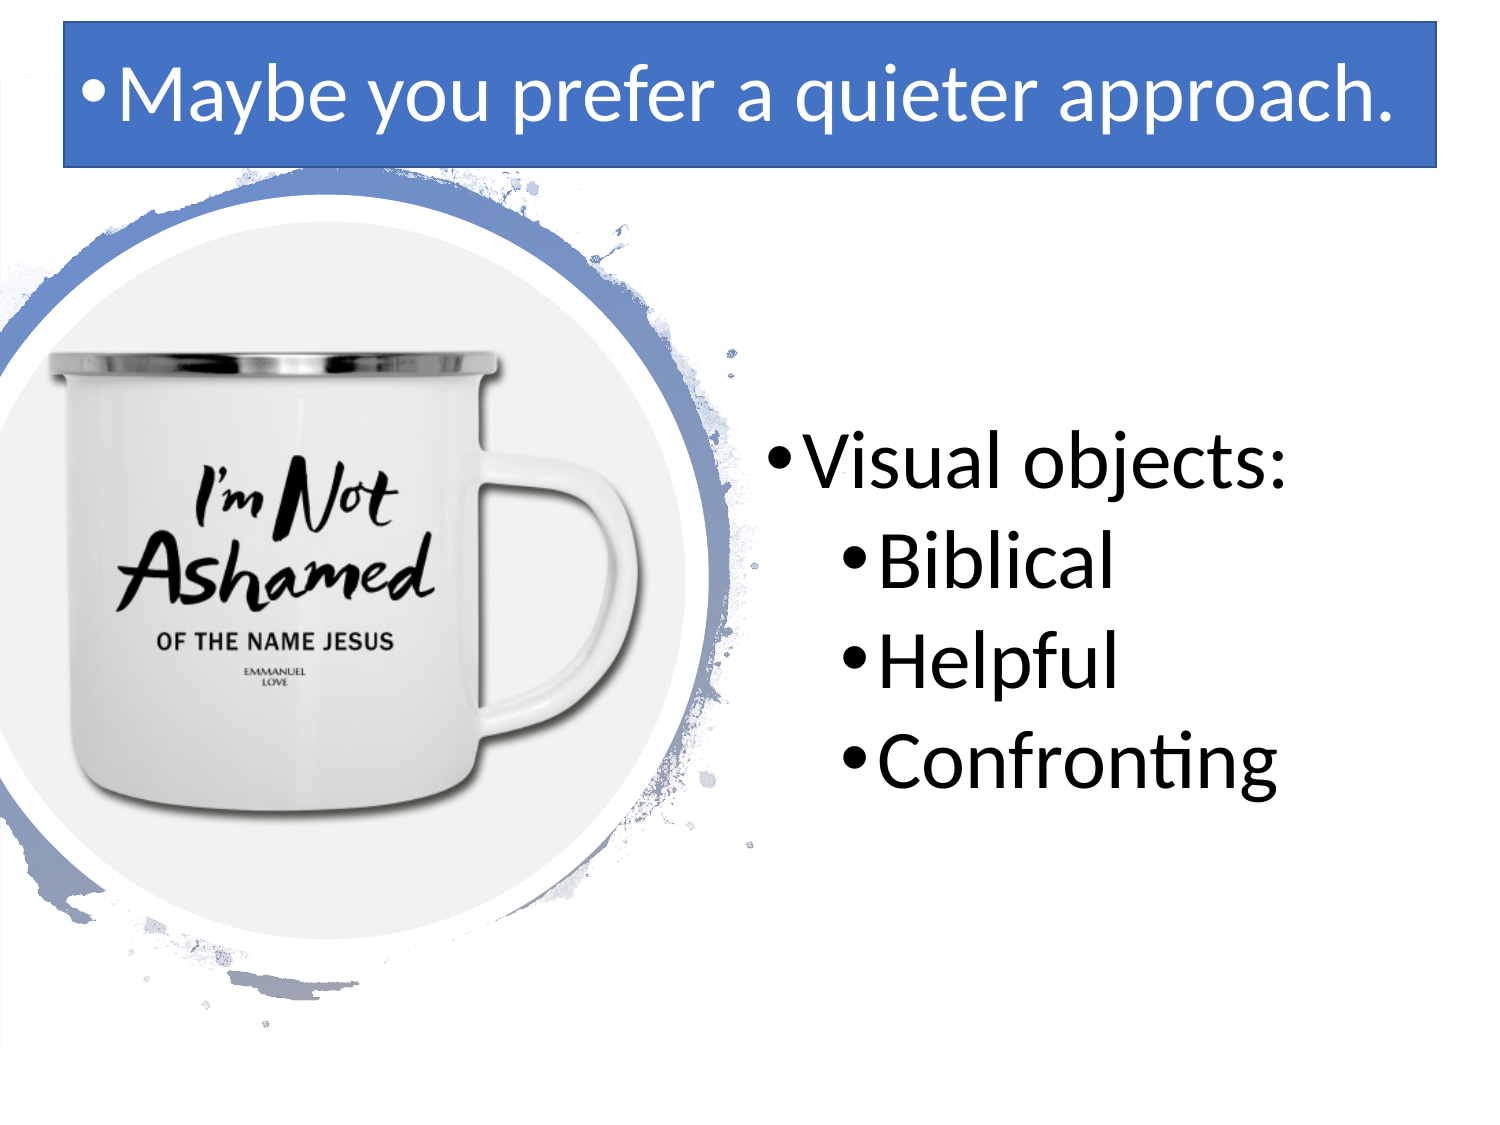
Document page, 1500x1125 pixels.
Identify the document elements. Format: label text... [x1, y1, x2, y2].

list Maybe you prefer a quieter approach. [63, 21, 1437, 76]
picture [0, 76, 1500, 1049]
